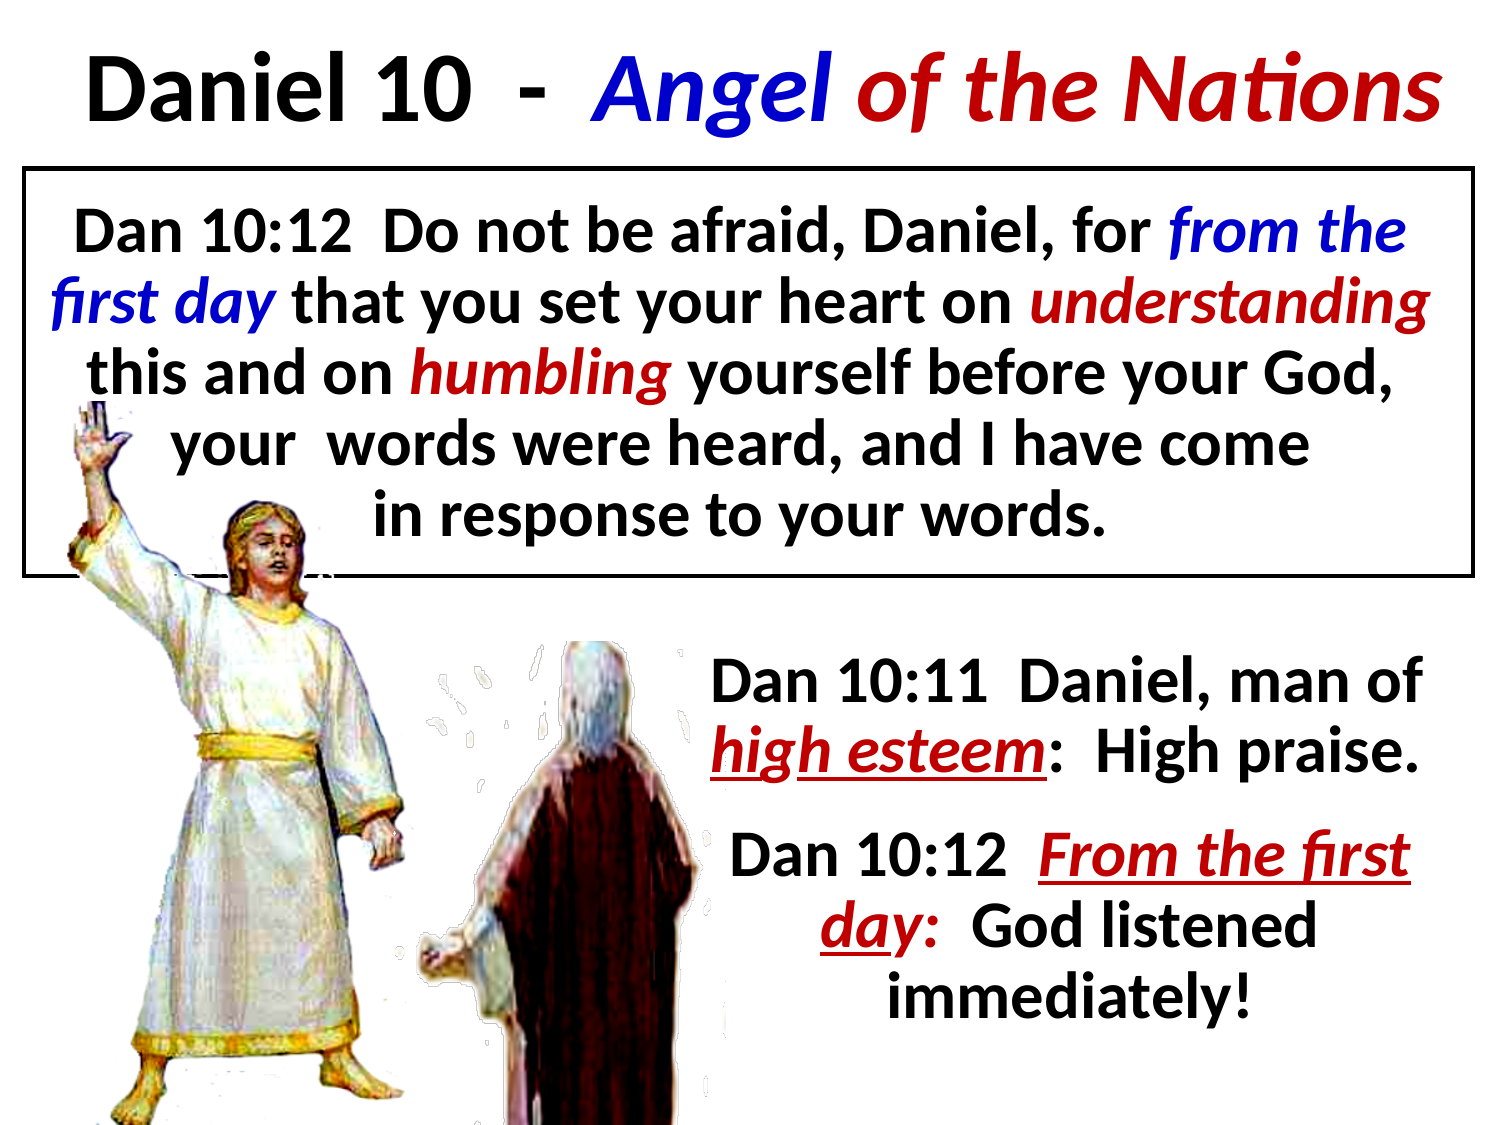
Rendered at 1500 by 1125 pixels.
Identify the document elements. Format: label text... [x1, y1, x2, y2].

text_box Daniel 10 - Angel of the Nations [69, 14, 1459, 149]
picture [65, 401, 726, 1125]
text_box Dan 10:11 Daniel, man of high esteem: High praise. [695, 637, 1446, 794]
text_box Dan 10:12 Do not be afraid, Daniel, for from the first day that you set your heart on understanding this and on humbling yourself before your God, your words were heard, and I have come in response to your words. [23, 168, 1473, 576]
text_box Dan 10:12 From the first day: God listened immediately! [726, 811, 1446, 1040]
